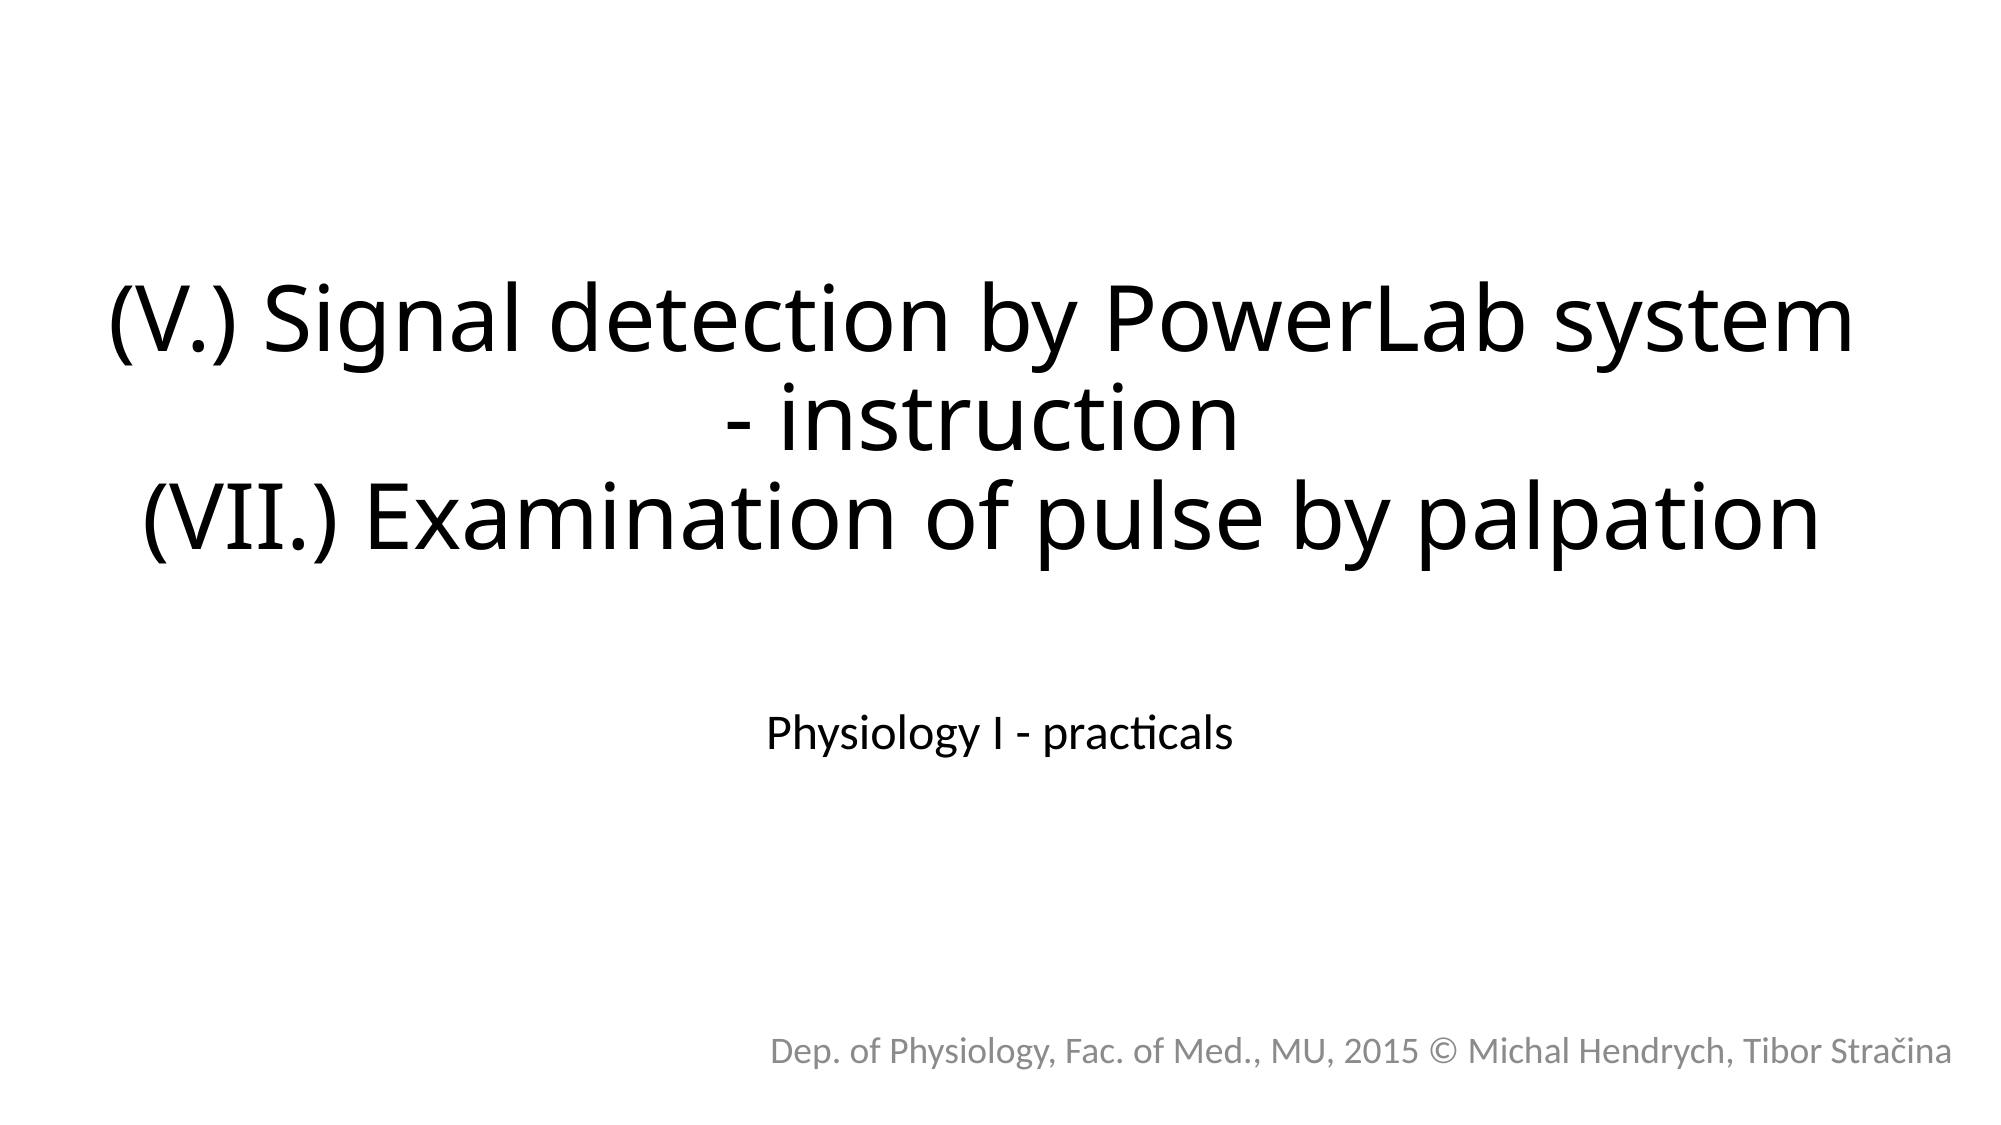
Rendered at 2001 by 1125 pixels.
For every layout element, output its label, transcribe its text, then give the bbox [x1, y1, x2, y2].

title (V.) Signal detection by PowerLab system - instruction (VII.) Examination of pulse by palpation [82, 185, 1885, 578]
subtitle Physiology I - practicals [249, 698, 1750, 863]
footer Dep. of Physiology, Fac. of Med., MU, 2015 © Michal Hendrych, Tibor Stračina [746, 999, 1979, 1099]
